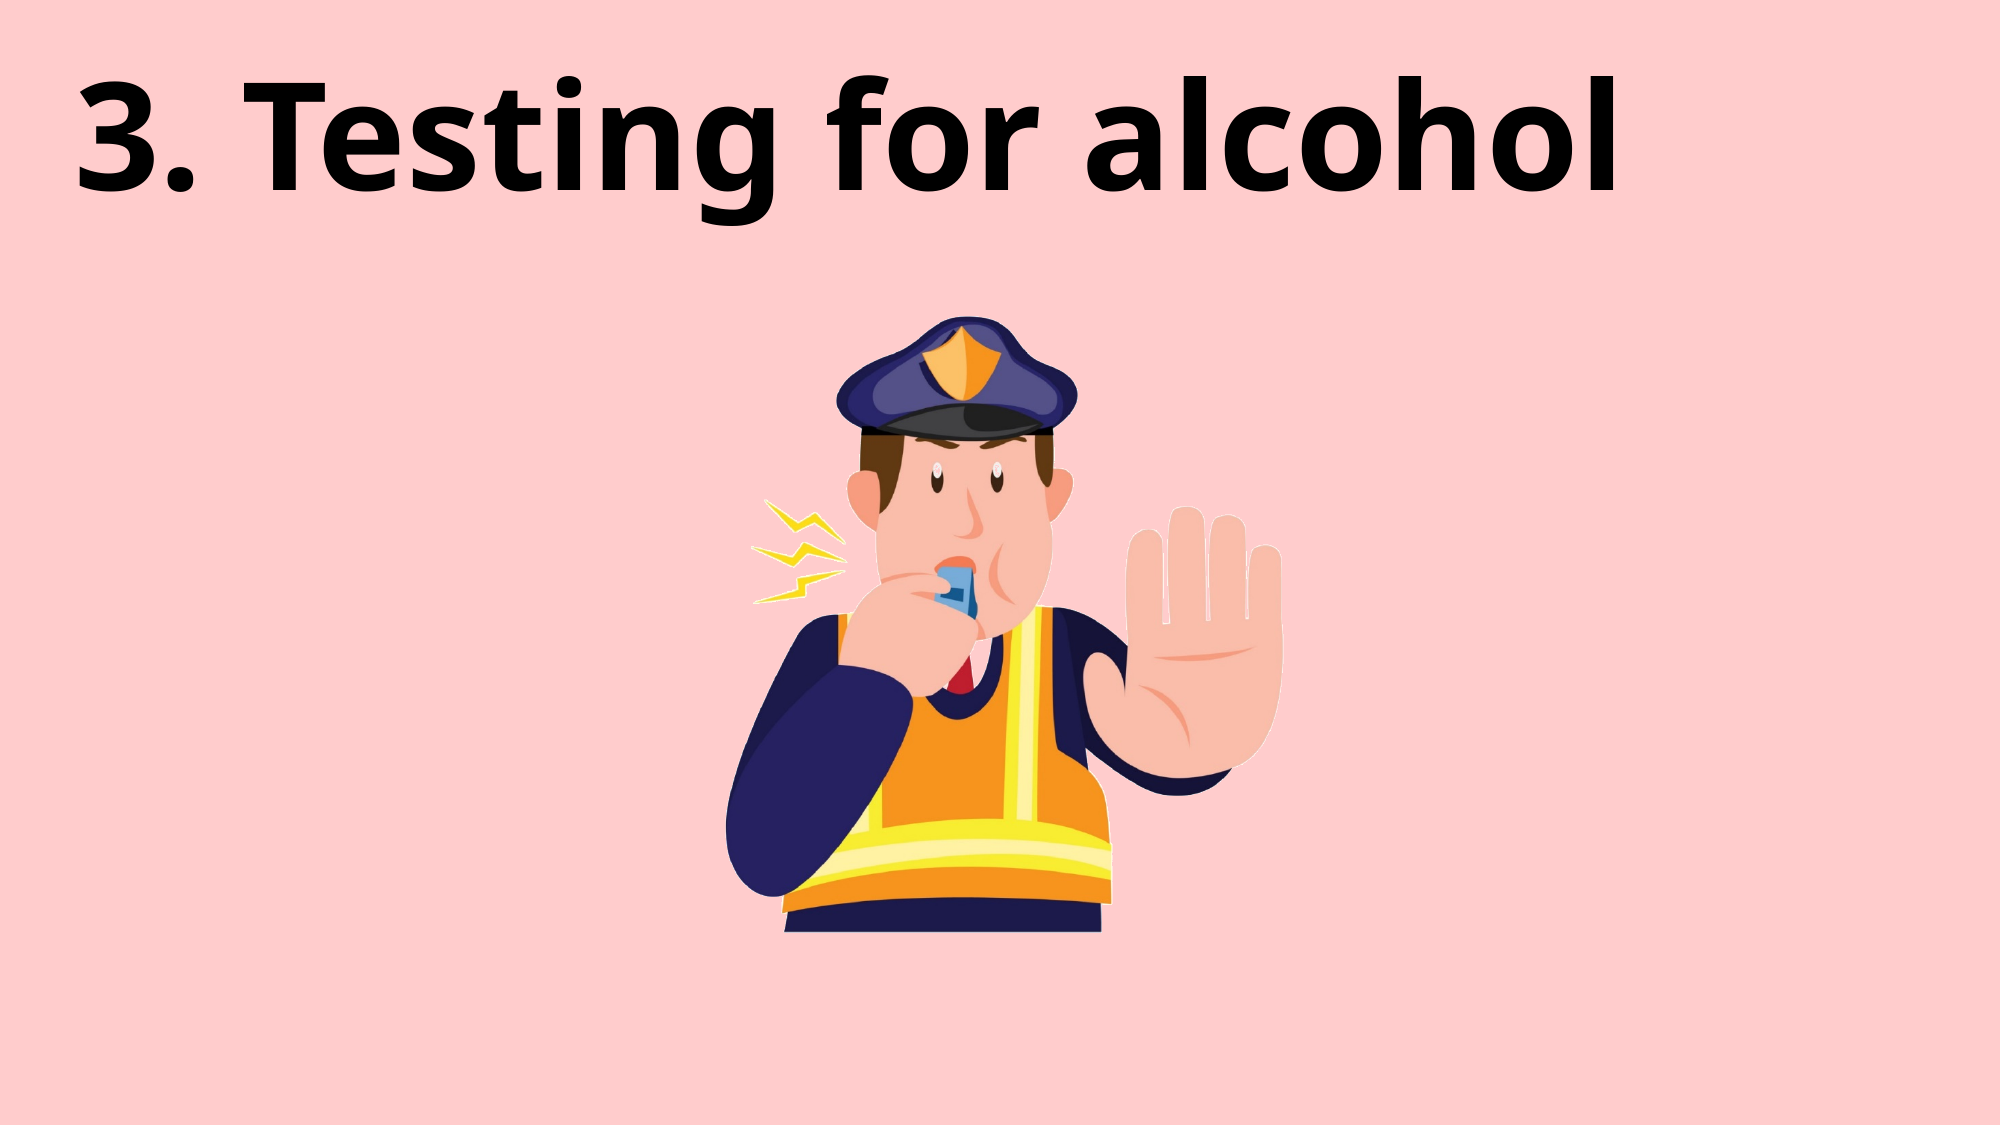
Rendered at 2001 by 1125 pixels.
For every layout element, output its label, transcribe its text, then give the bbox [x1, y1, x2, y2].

text_box 3. Testing for alcohol [58, 36, 2000, 224]
picture [575, 249, 1393, 1036]
